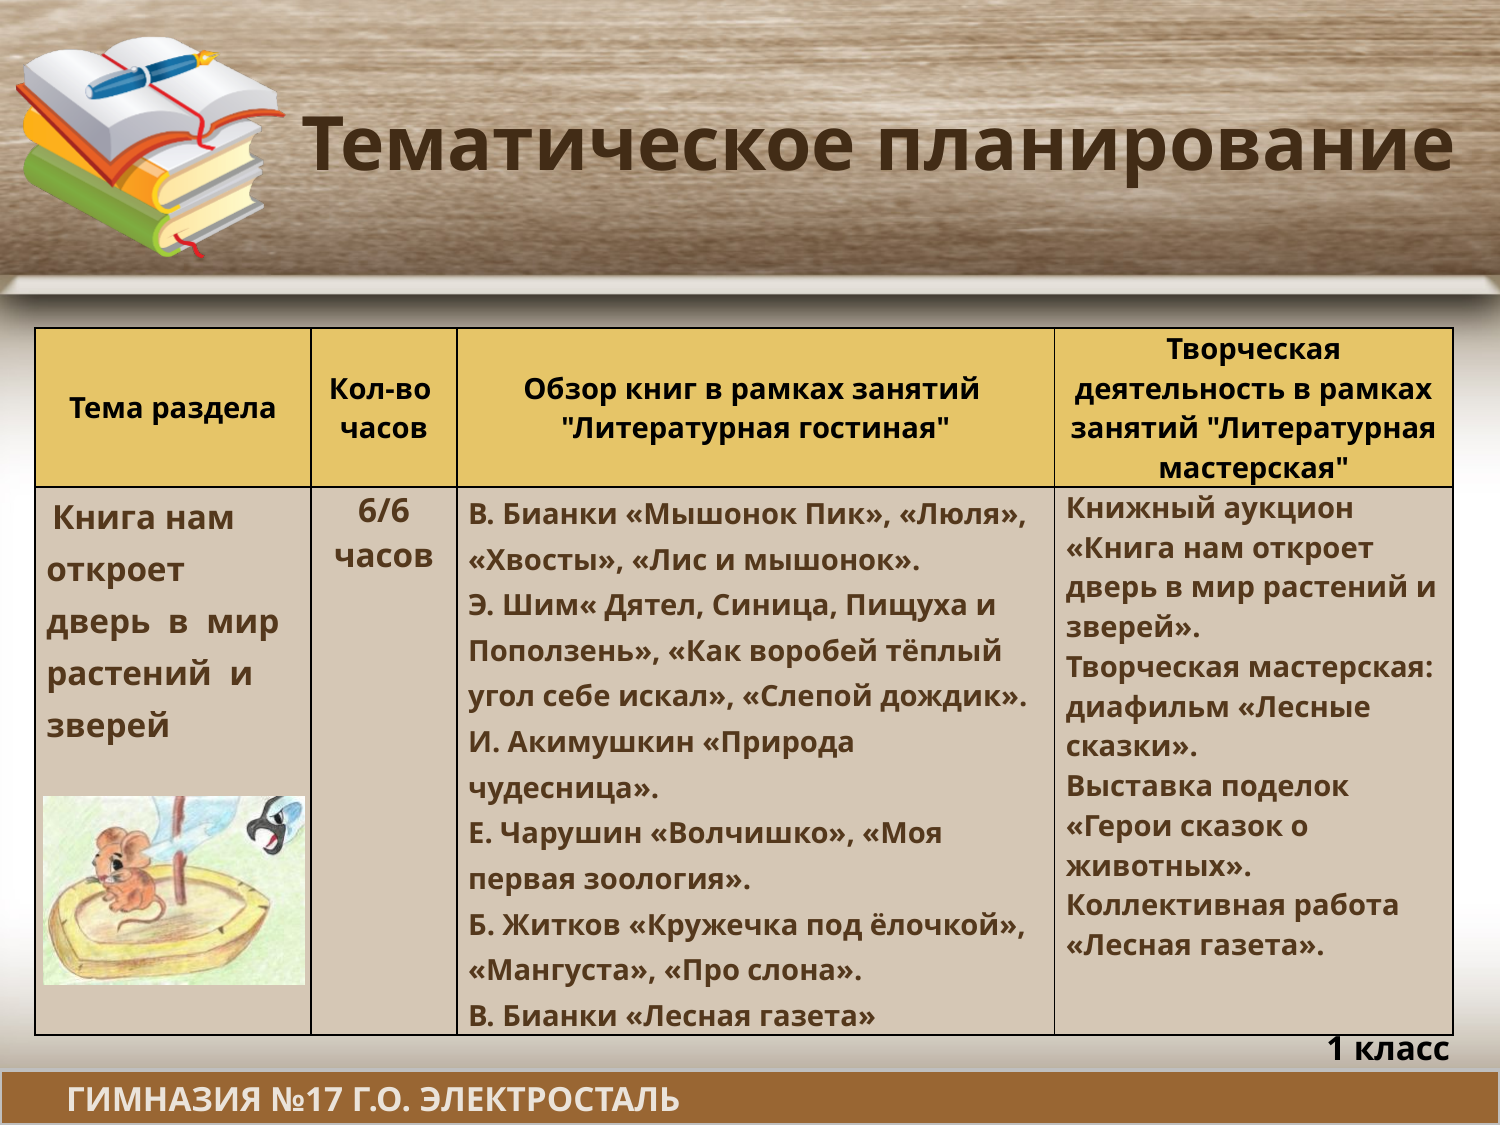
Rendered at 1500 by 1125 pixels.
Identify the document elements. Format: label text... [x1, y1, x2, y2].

text_box ГИМНАЗИЯ №17 Г.О. ЭЛЕКТРОСТАЛЬ [0, 1075, 1049, 1120]
table_header Кол-во часов [312, 329, 456, 486]
table_cell В. Бианки «Мышонок Пик», «Люля», «Хвосты», «Лис и мышонок». Э. Шим« Дятел, Синица, Пищуха и Поползень», «Как воробей тёплый угол себе искал», «Слепой дождик». И. Акимушкин «Природа чудесница». Е. Чарушин «Волчишко», «Моя первая зоология». Б. Житков «Кружечка под ёлочкой», «Мангуста», «Про слона». В. Бианки «Лесная газета» [458, 488, 1054, 1034]
table_header Тема раздела [36, 329, 310, 486]
text_box [0, 1068, 1500, 1125]
picture [0, 0, 1500, 1068]
table_cell 6/6 часов [312, 488, 456, 1034]
table_cell Книжный аукцион «Книга нам откроет дверь в мир растений и зверей». Творческая мастерская: диафильм «Лесные сказки». Выставка поделок «Герои сказок о животных». Коллективная работа «Лесная газета». [1055, 488, 1452, 1019]
title Тематическое планирование [340, 46, 1500, 235]
picture [43, 796, 305, 985]
table_header Обзор книг в рамках занятий "Литературная гостиная" [458, 329, 1054, 486]
table_header Творческая деятельность в рамках занятий "Литературная мастерская" [1055, 329, 1452, 486]
table_cell Книга нам откроет дверь в мир растений и зверей [36, 488, 310, 1034]
text_box 1 класс [714, 1019, 1465, 1068]
